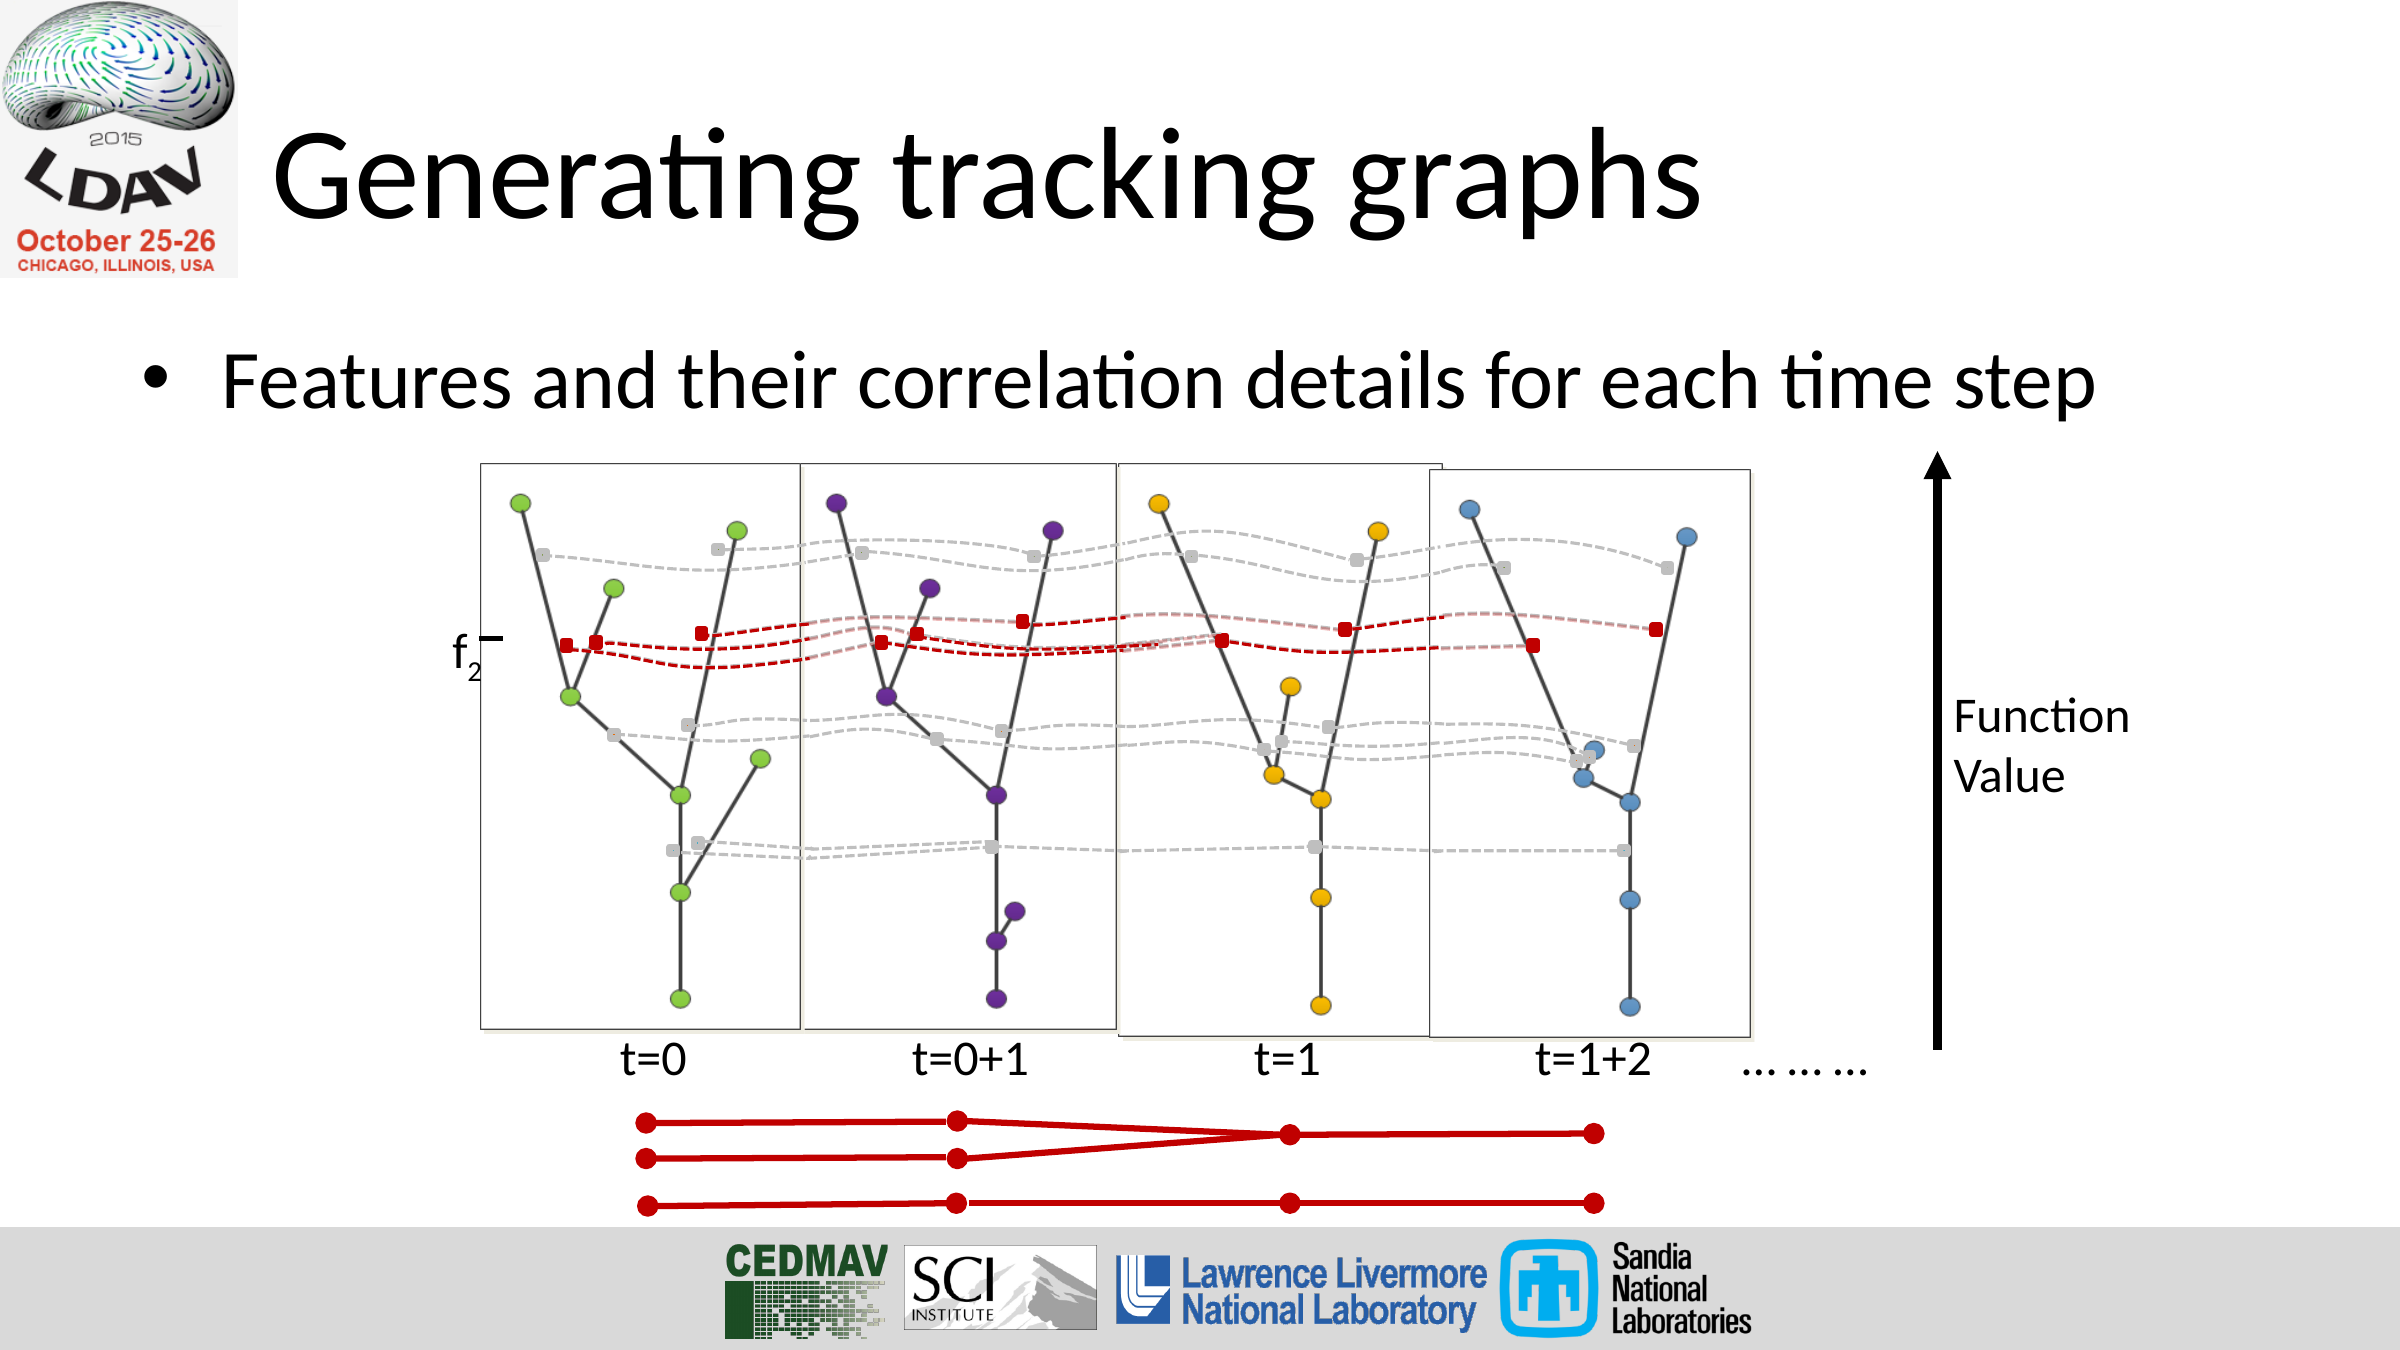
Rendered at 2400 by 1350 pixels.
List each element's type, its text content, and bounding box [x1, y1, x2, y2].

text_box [637, 1112, 1603, 1215]
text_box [538, 530, 1672, 582]
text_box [609, 714, 1638, 765]
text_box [1937, 450, 2159, 1051]
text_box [562, 614, 1661, 669]
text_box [669, 838, 1628, 859]
title Generating tracking graphs [249, 54, 2280, 279]
list Features and their correlation details for each time step [120, 315, 2280, 1206]
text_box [479, 463, 1751, 1038]
text_box t=0 t=0+1 t=1 t=1+2 … … … [605, 1018, 2075, 1094]
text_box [437, 610, 506, 687]
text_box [0, 1228, 2400, 1350]
picture [0, 0, 238, 278]
